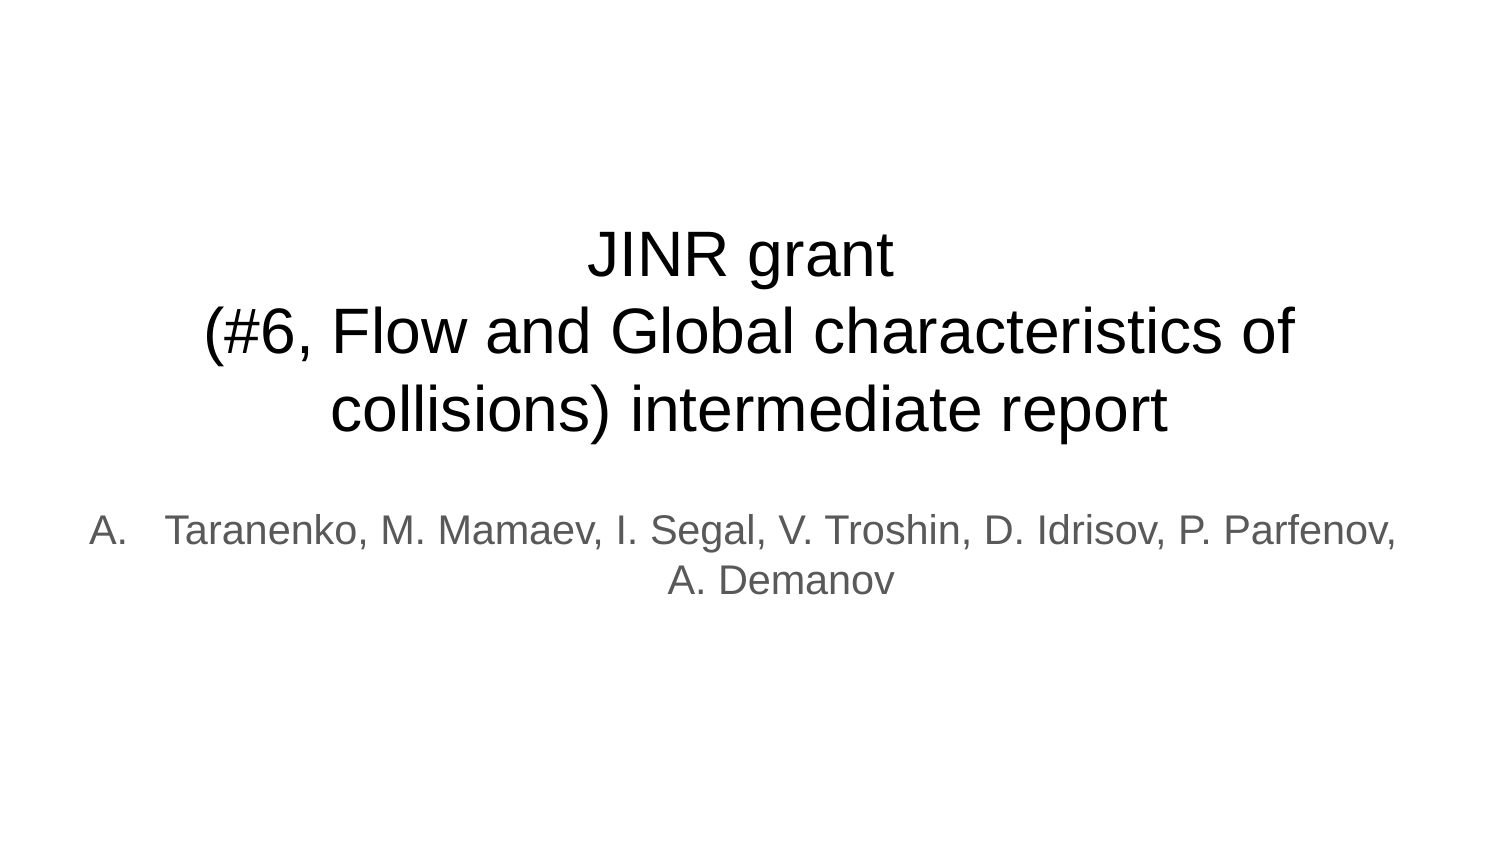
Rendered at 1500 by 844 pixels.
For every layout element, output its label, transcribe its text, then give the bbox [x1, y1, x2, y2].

subtitle Taranenko, M. Mamaev, I. Segal, V. Troshin, D. Idrisov, P. Parfenov, A. Demanov [69, 488, 1431, 619]
title JINR grant (#6, Flow and Global characteristics of collisions) intermediate report [51, 122, 1449, 459]
